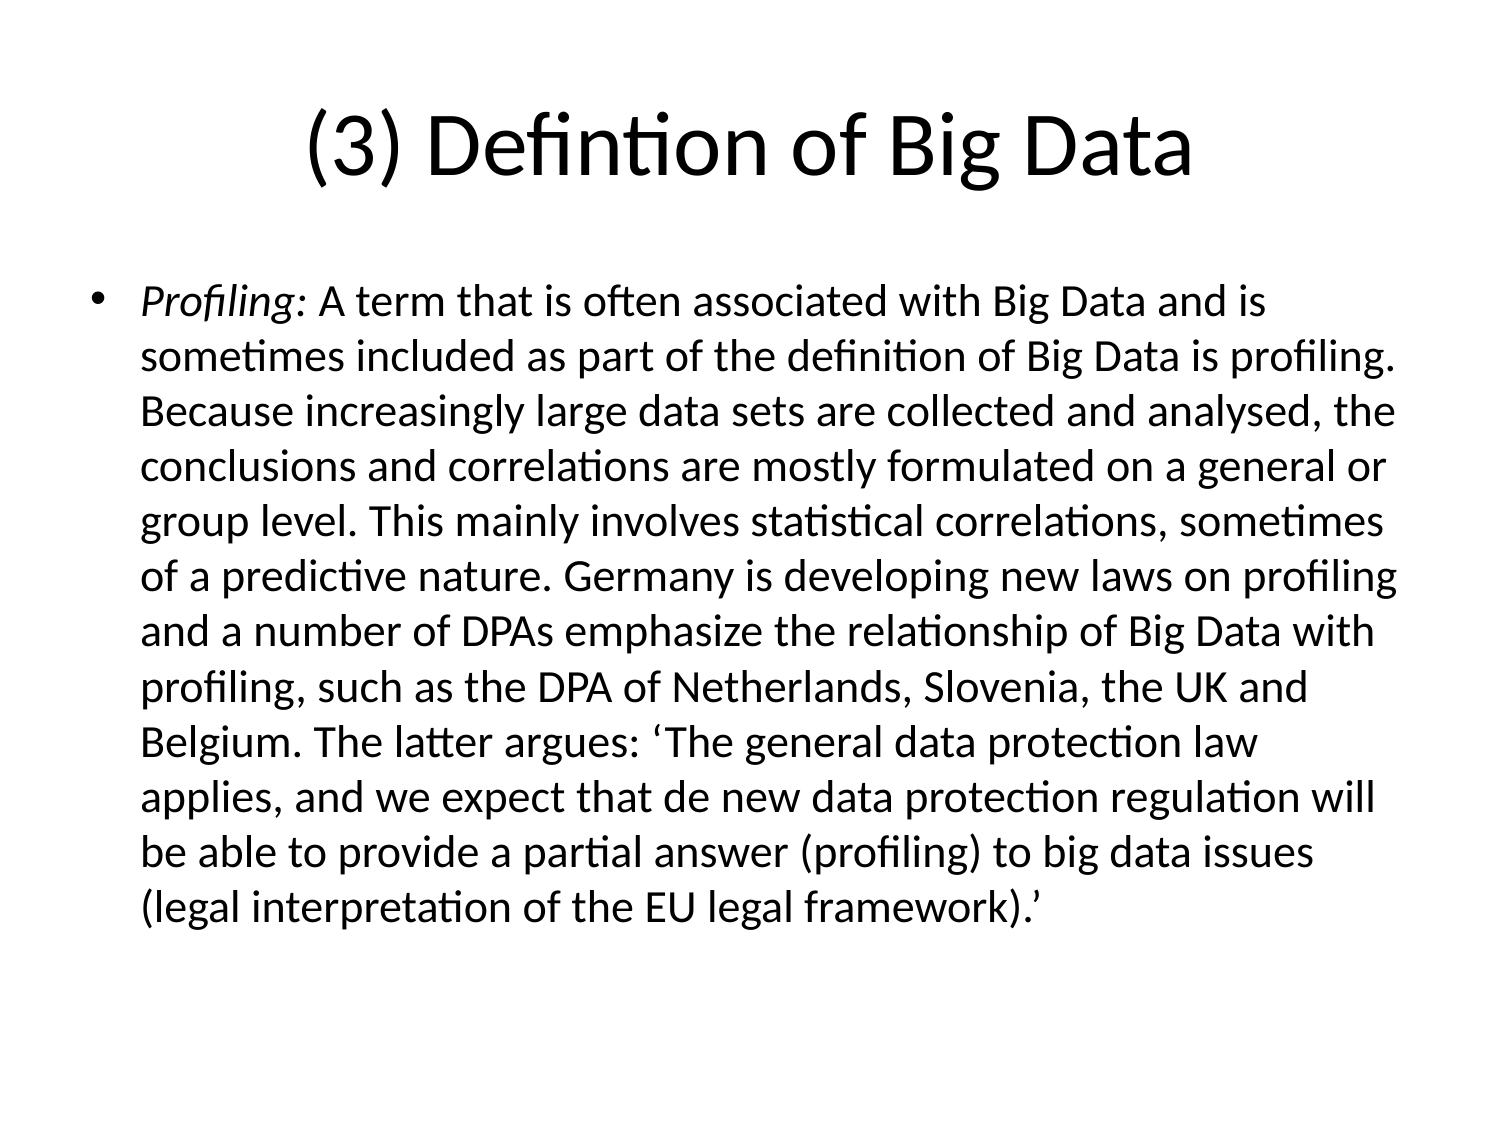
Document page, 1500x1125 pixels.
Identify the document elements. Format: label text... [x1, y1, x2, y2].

title (3) Defintion of Big Data [75, 45, 1425, 233]
list Profiling: A term that is often associated with Big Data and is sometimes included as part of the definition of Big Data is profiling. Because increasingly large data sets are collected and analysed, the conclusions and correlations are mostly formulated on a general or group level. This mainly involves statistical correlations, sometimes of a predictive nature. Germany is developing new laws on profiling and a number of DPAs emphasize the relationship of Big Data with profiling, such as the DPA of Netherlands, Slovenia, the UK and Belgium. The latter argues: ‘The general data protection law applies, and we expect that de new data protection regulation will be able to provide a partial answer (profiling) to big data issues (legal interpretation of the EU legal framework).’ [75, 262, 1425, 1005]
